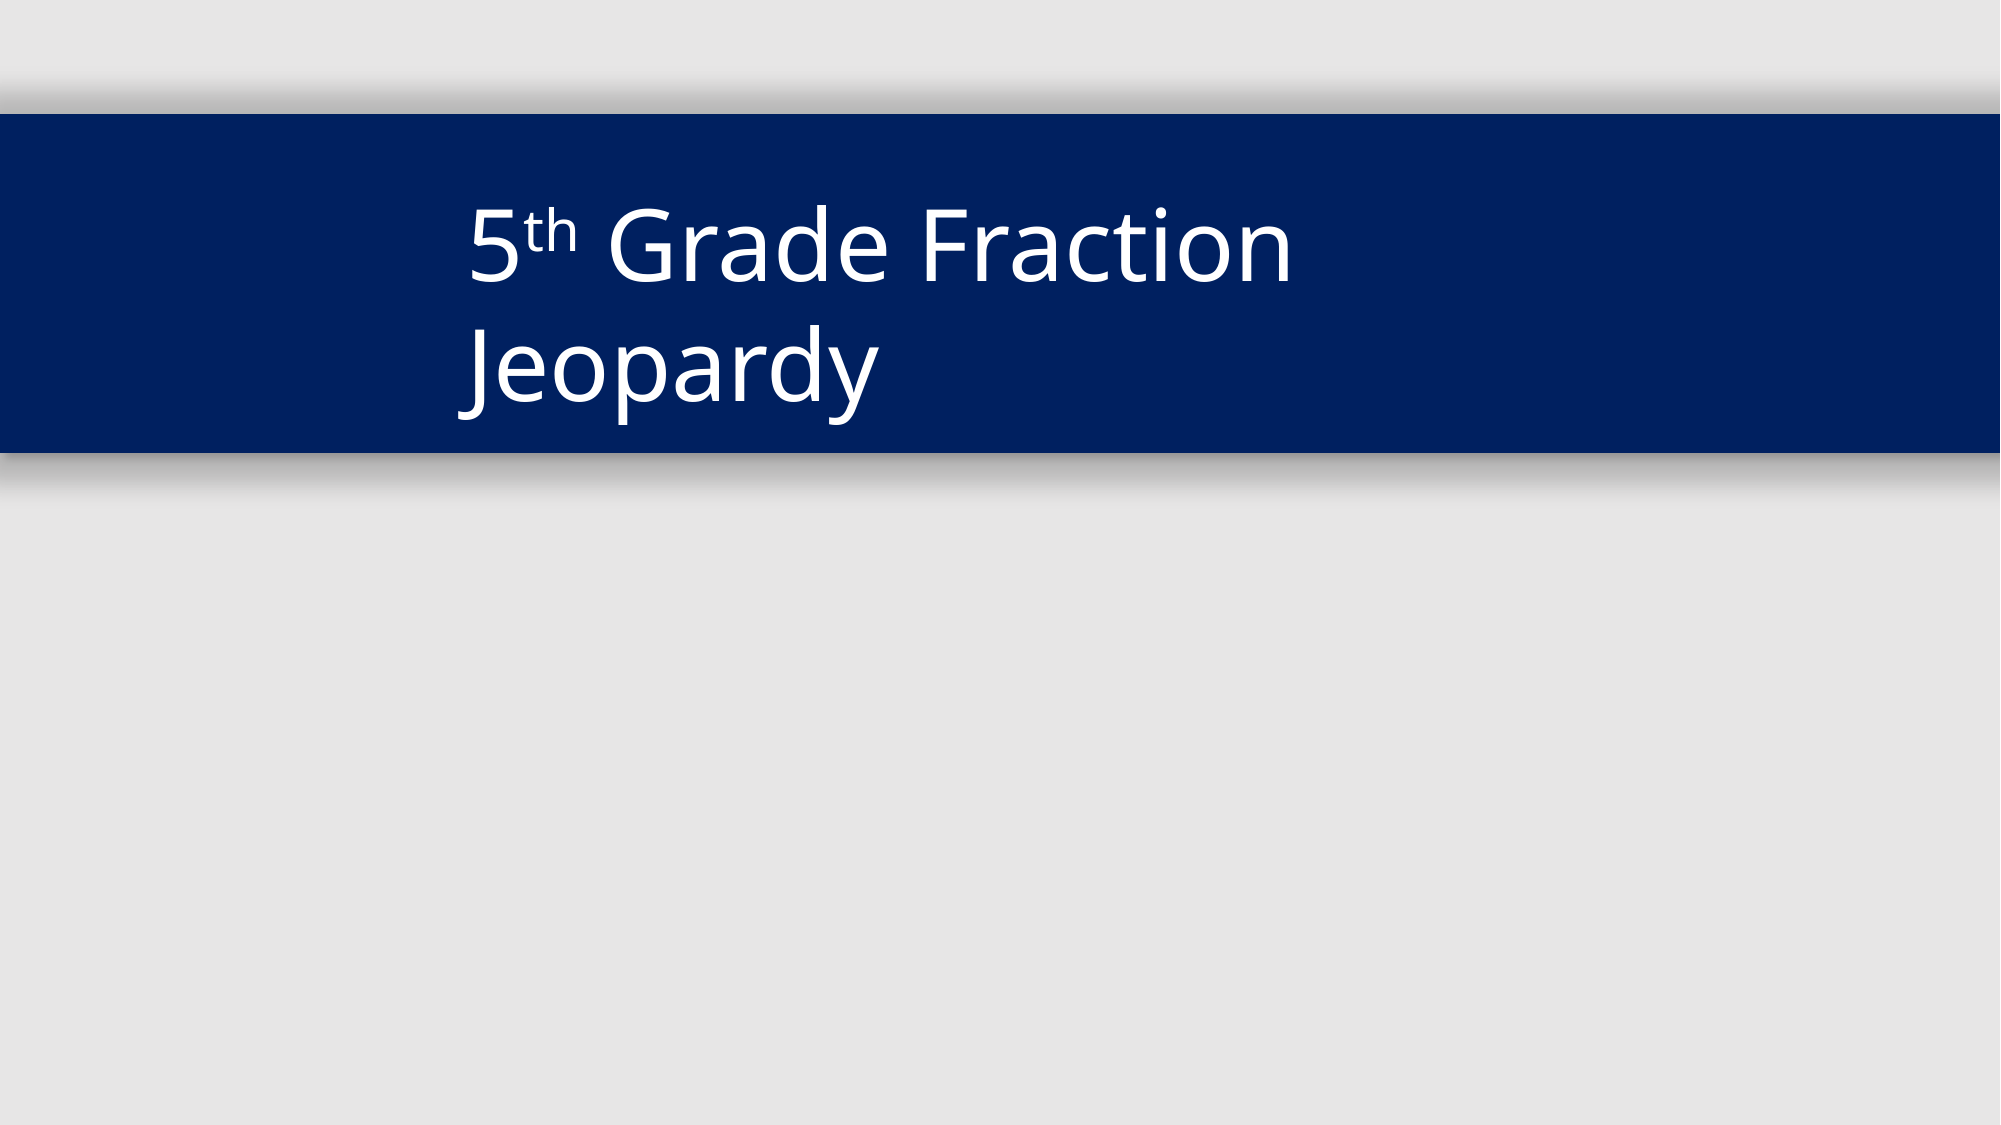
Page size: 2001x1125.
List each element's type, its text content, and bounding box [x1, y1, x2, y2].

text_box 5th Grade Fraction Jeopardy [451, 173, 1549, 429]
text_box [0, 114, 2000, 453]
